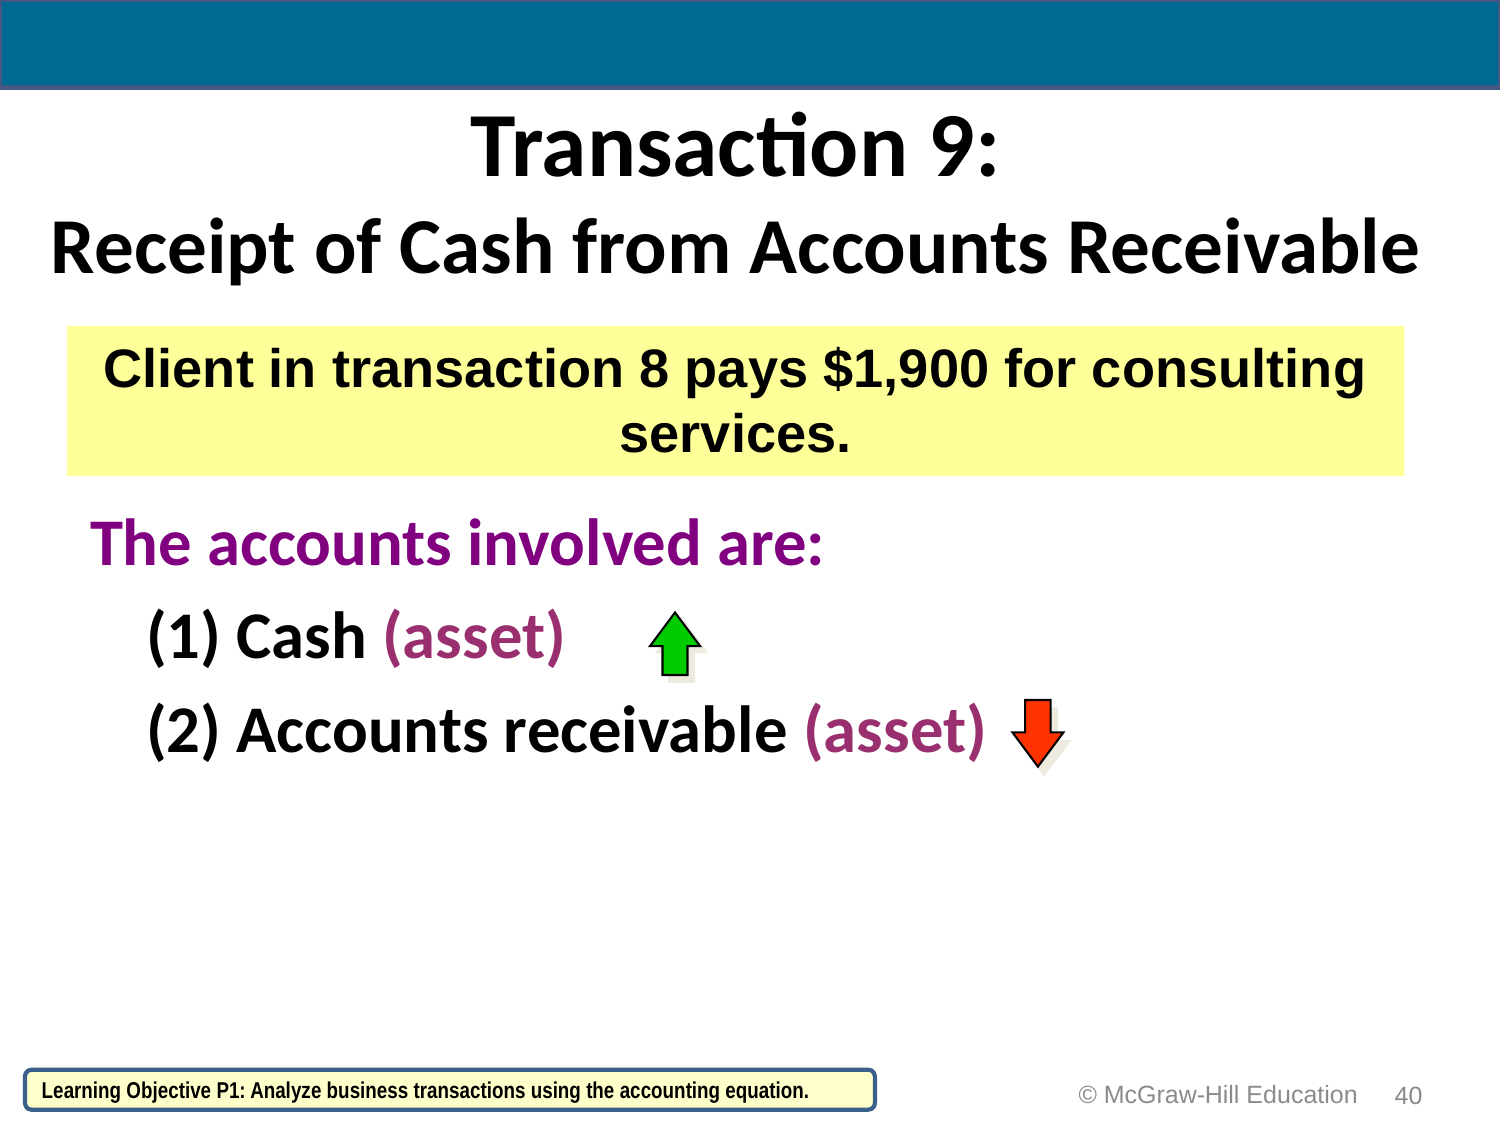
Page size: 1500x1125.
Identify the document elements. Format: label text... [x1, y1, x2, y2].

text_box [650, 612, 701, 676]
text_box © McGraw-Hill Education [1063, 1071, 1087, 1112]
slide_number 40 [1087, 1065, 1438, 1125]
text_box Learning Objective P1: Analyze business transactions using the accounting equation. [24, 1069, 875, 1110]
text_box Client in transaction 8 pays $1,900 for consulting services. [67, 325, 1405, 476]
text_box [0, 0, 1500, 88]
list The accounts involved are: (1) Cash (asset) (2) Accounts receivable (asset) [74, 304, 1413, 1001]
text_box [1012, 699, 1064, 767]
title Transaction 9: Receipt of Cash from Accounts Receivable [4, 88, 1468, 304]
